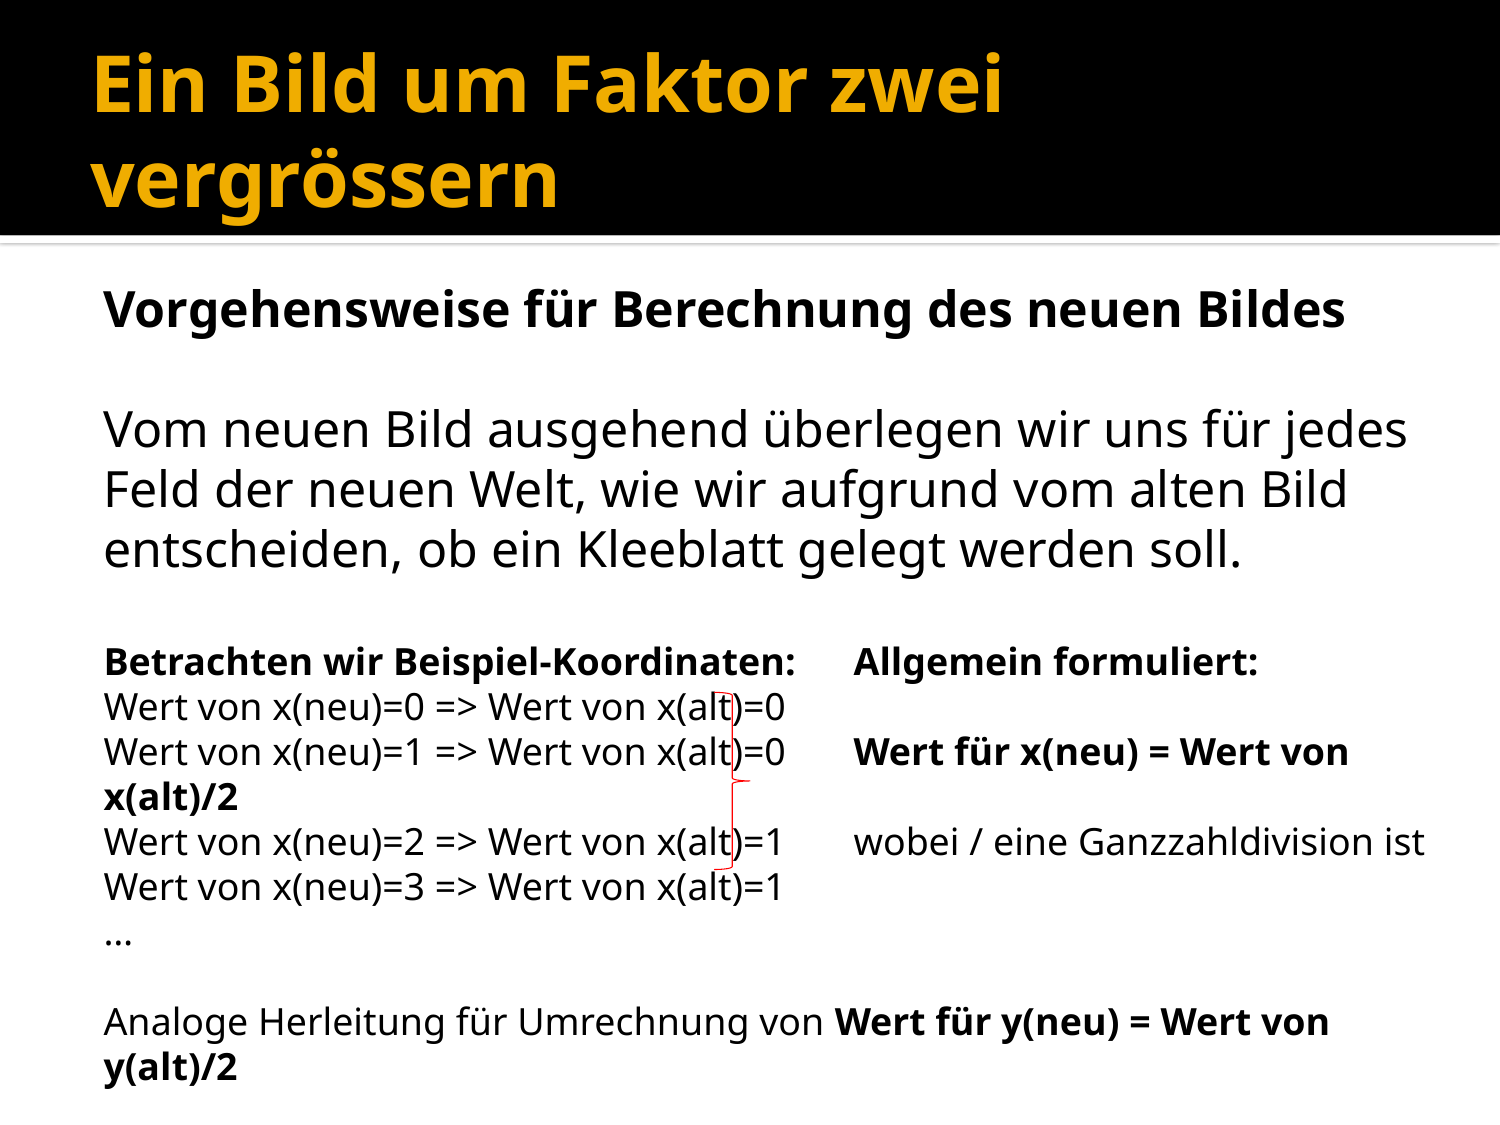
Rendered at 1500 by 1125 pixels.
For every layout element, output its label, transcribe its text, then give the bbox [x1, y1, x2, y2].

title Ein Bild um Faktor zwei vergrössern [75, 25, 1425, 231]
list Vorgehensweise für Berechnung des neuen Bildes Vom neuen Bild ausgehend überlegen wir uns für jedes Feld der neuen Welt, wie wir aufgrund vom alten Bild entscheiden, ob ein Kleeblatt gelegt werden soll. Betrachten wir Beispiel-Koordinaten: Allgemein formuliert: Wert von x(neu)=0 => Wert von x(alt)=0 Wert von x(neu)=1 => Wert von x(alt)=0 Wert für x(neu) = Wert von x(alt)/2 Wert von x(neu)=2 => Wert von x(alt)=1 wobei / eine Ganzzahldivision ist Wert von x(neu)=3 => Wert von x(alt)=1 … Analoge Herleitung für Umrechnung von Wert für y(neu) = Wert von y(alt)/2 [75, 262, 1483, 1083]
text_box [713, 691, 751, 871]
